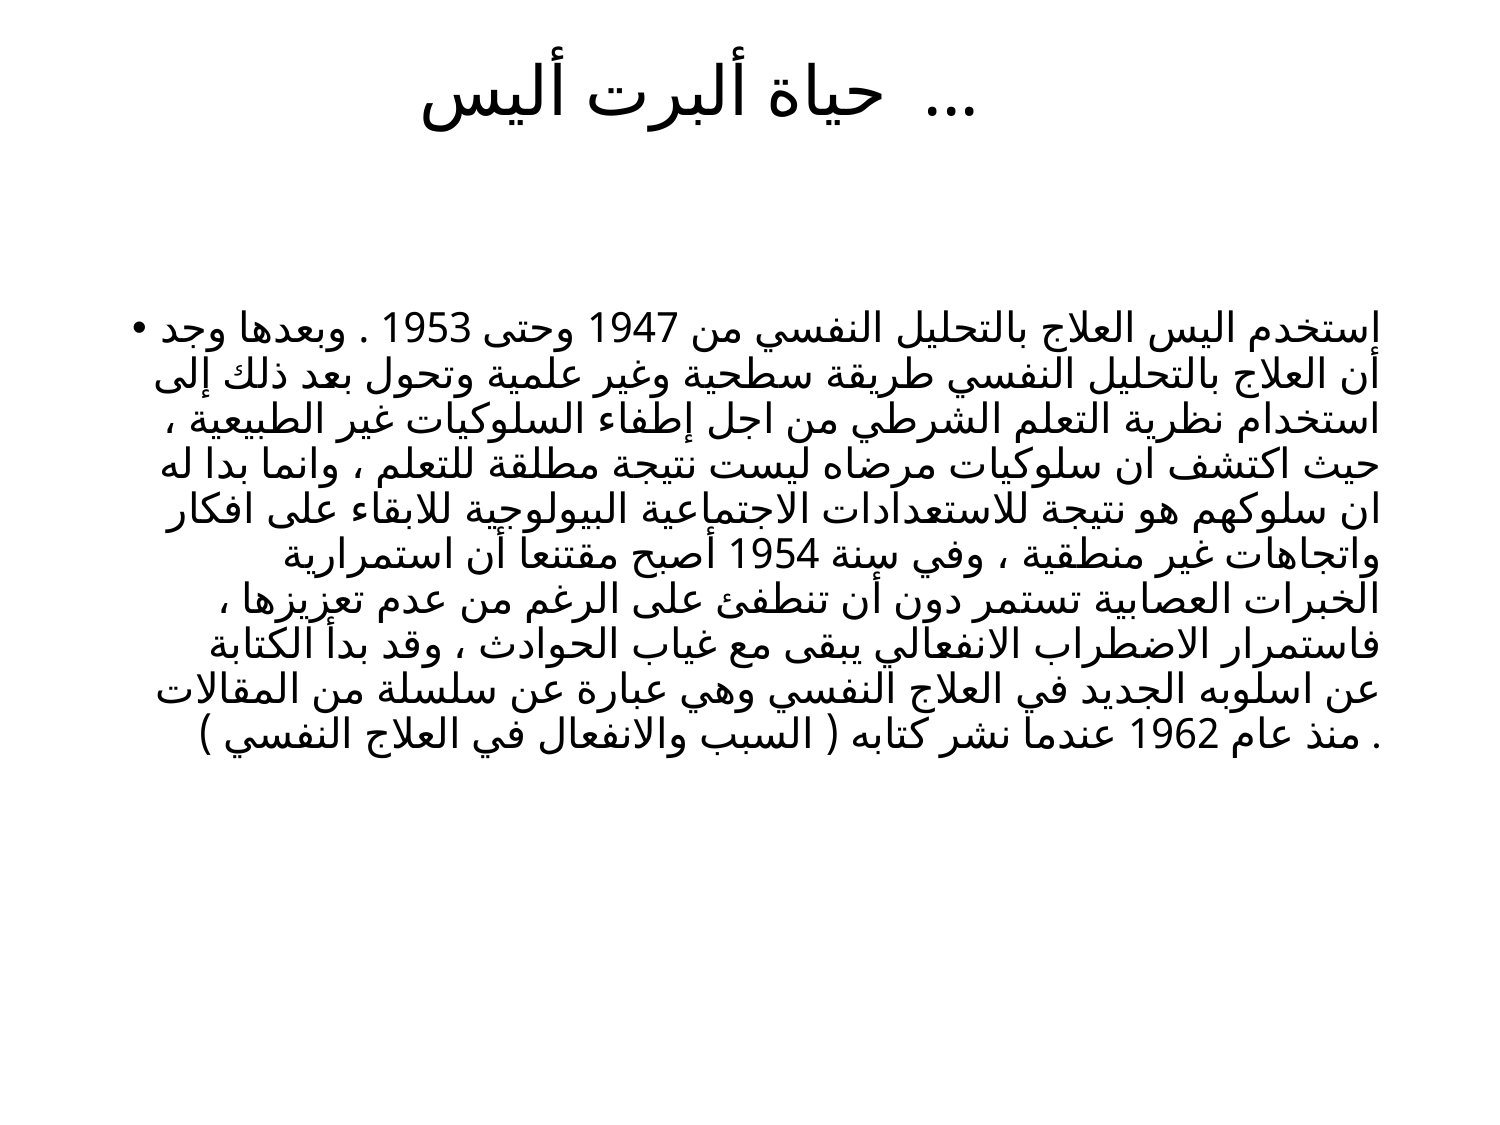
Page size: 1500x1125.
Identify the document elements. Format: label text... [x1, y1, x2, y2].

title حياة ألبرت أليس ... [105, 0, 1293, 188]
list استخدم اليس العلاج بالتحليل النفسي من 1947 وحتى 1953 . وبعدها وجد أن العلاج بالتحليل النفسي طريقة سطحية وغير علمية وتحول بعد ذلك إلى استخدام نظرية التعلم الشرطي من اجل إطفاء السلوكيات غير الطبيعية ، حيث اكتشف ان سلوكيات مرضاه ليست نتيجة مطلقة للتعلم ، وانما بدا له ان سلوكهم هو نتيجة للاستعدادات الاجتماعية البيولوجية للابقاء على افكار واتجاهات غير منطقية ، وفي سنة 1954 أصبح مقتنعا أن استمرارية الخبرات العصابية تستمر دون أن تنطفئ على الرغم من عدم تعزيزها ، فاستمرار الاضطراب الانفعالي يبقى مع غياب الحوادث ، وقد بدأ الكتابة عن اسلوبه الجديد في العلاج النفسي وهي عبارة عن سلسلة من المقالات منذ عام 1962 عندما نشر كتابه ( السبب والانفعال في العلاج النفسي ) . [103, 299, 1397, 1014]
